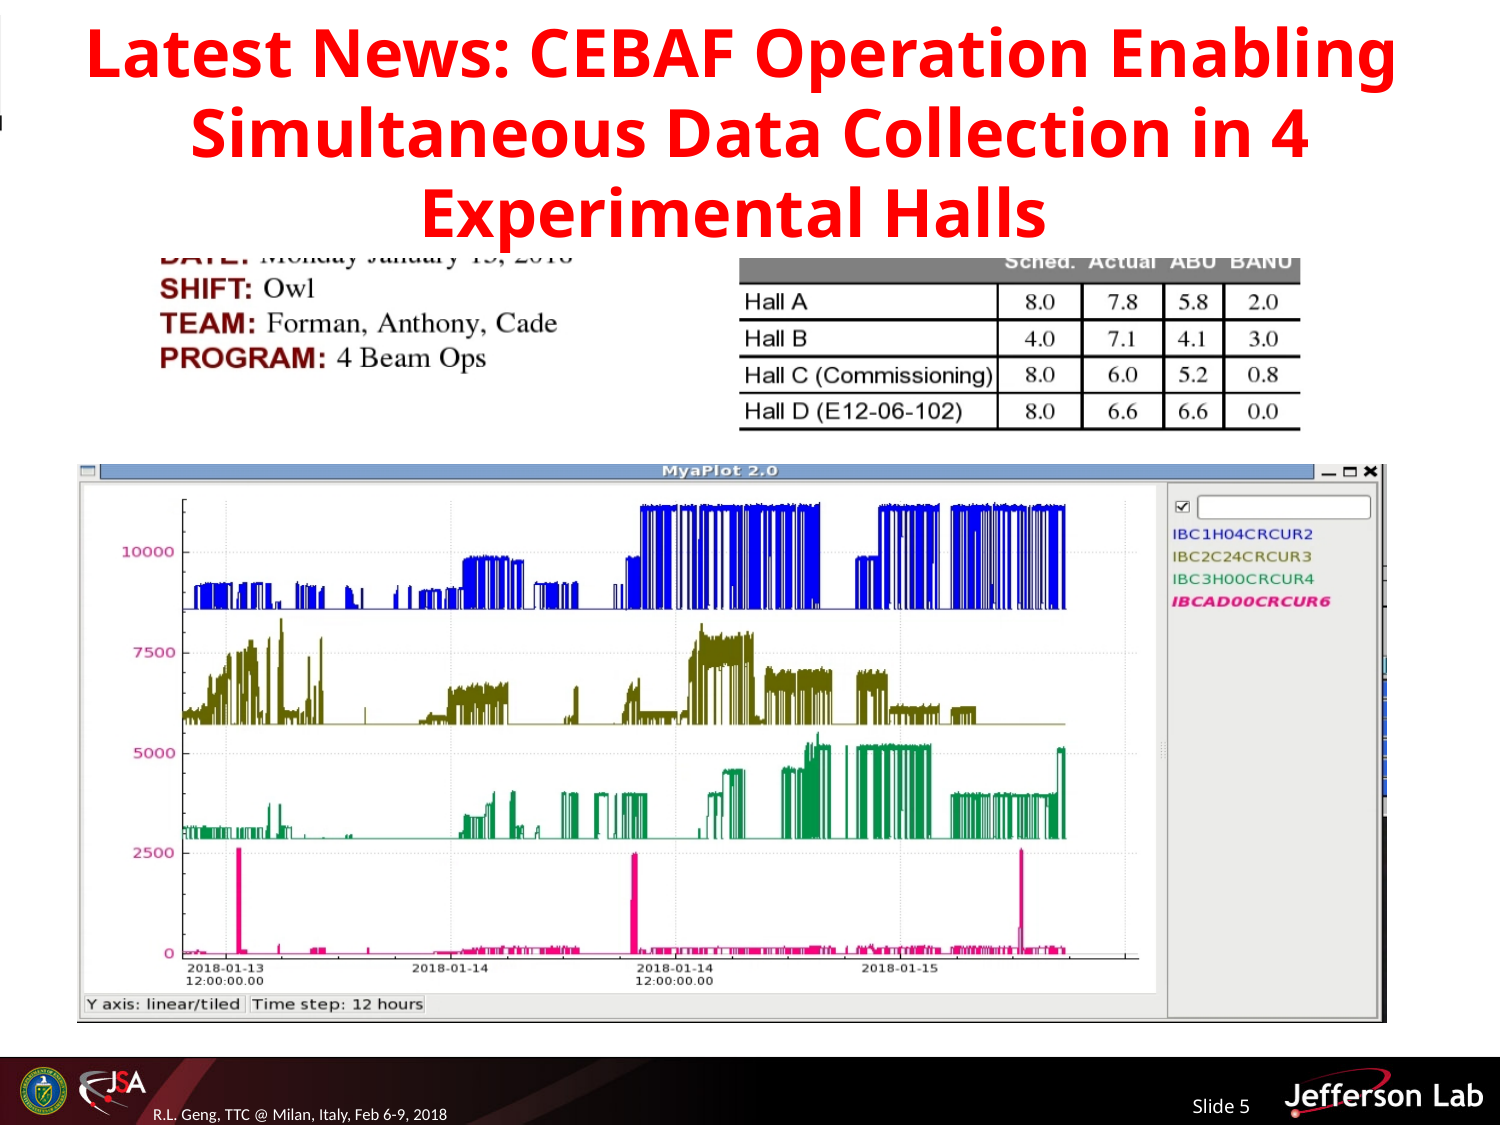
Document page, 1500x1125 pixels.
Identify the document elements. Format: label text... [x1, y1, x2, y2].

footer R.L. Geng, TTC @ Milan, Italy, Feb 6-9, 2018 [63, 1096, 538, 1124]
slide_number Slide 5 [1046, 1092, 1397, 1124]
picture [0, 0, 1500, 1125]
text_box Latest News: CEBAF Operation Enabling Simultaneous Data Collection in 4 Experimental Halls [1, 3, 1500, 258]
